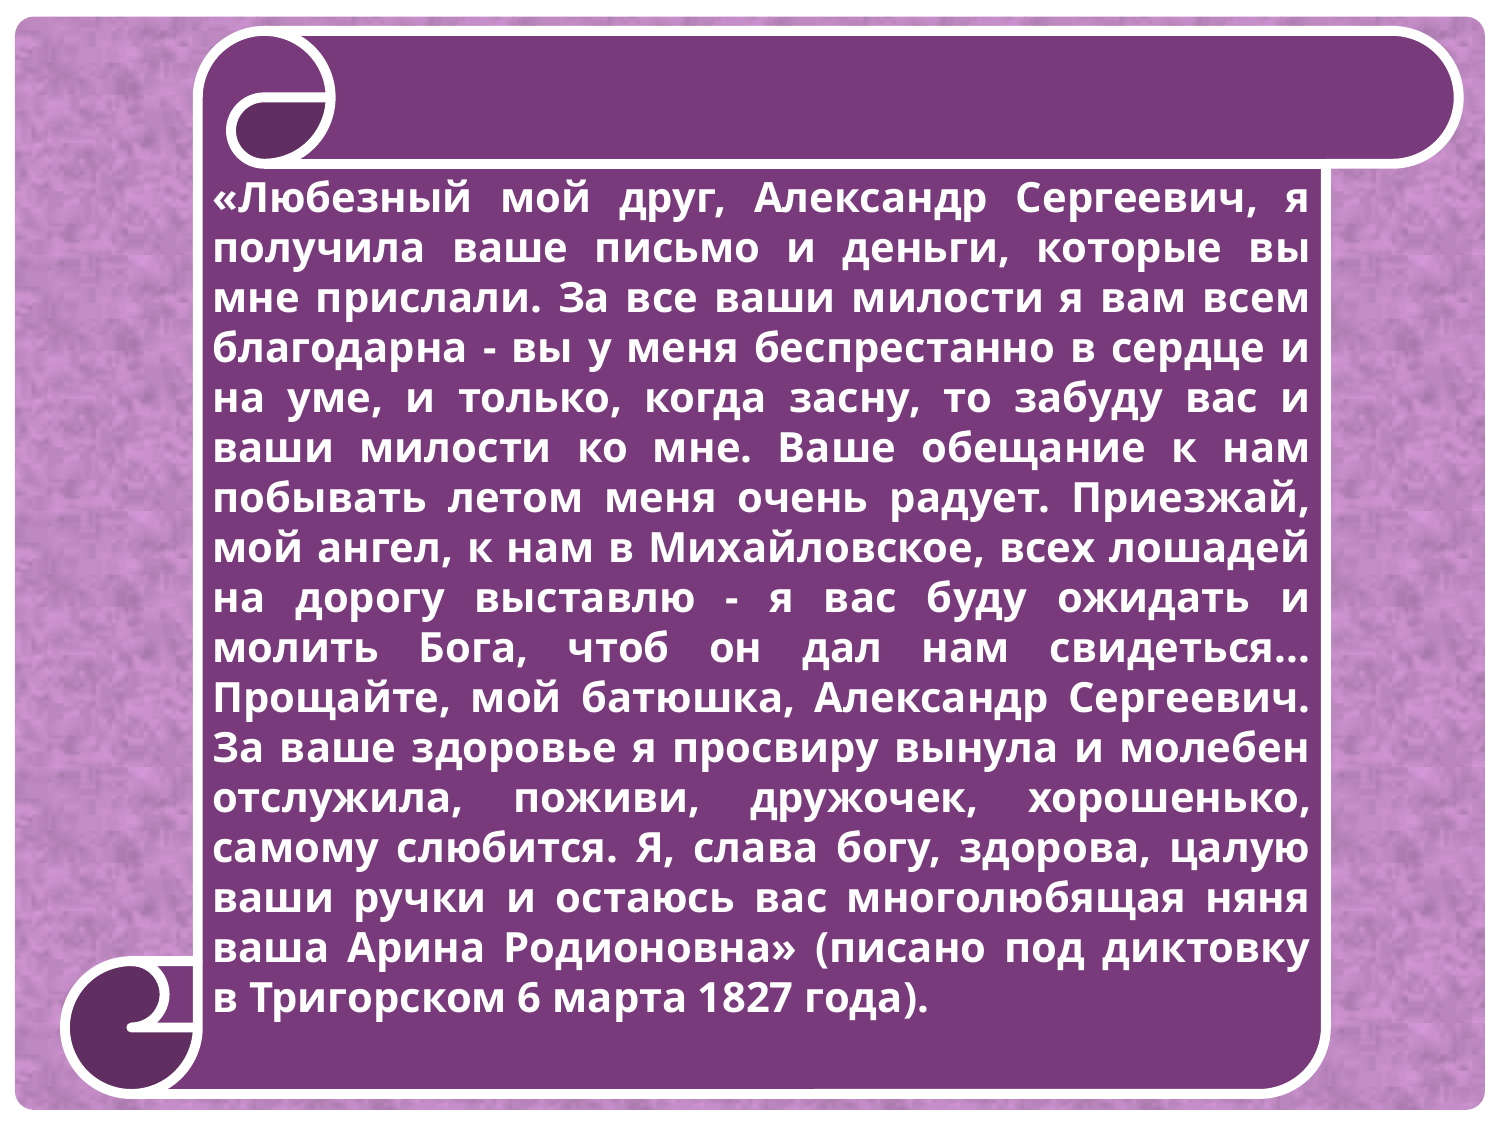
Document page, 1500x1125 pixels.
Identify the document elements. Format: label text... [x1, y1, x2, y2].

text_box «Любезный мой друг, Александр Сергеевич, я получила ваше письмо и деньги, которые вы мне прислали. За все ваши милости я вам всем благодарна - вы у меня беспрестанно в сердце и на уме, и только, когда засну, то забуду вас и ваши милости ко мне. Ваше обещание к нам побывать летом меня очень радует. Приезжай, мой ангел, к нам в Михайловское, всех лошадей на дорогу выставлю - я вас буду ожидать и молить Бога, чтоб он дал нам свидеться... Прощайте, мой батюшка, Александр Сергеевич. За ваше здоровье я просвиру вынула и молебен отслужила, поживи, дружочек, хорошенько, самому слюбится. Я, слава богу, здорова, цалую ваши ручки и остаюсь вас многолюбящая няня ваша Арина Родионовна» (писано под диктовку в Тригорском 6 марта 1827 года). [62, 28, 1461, 1097]
